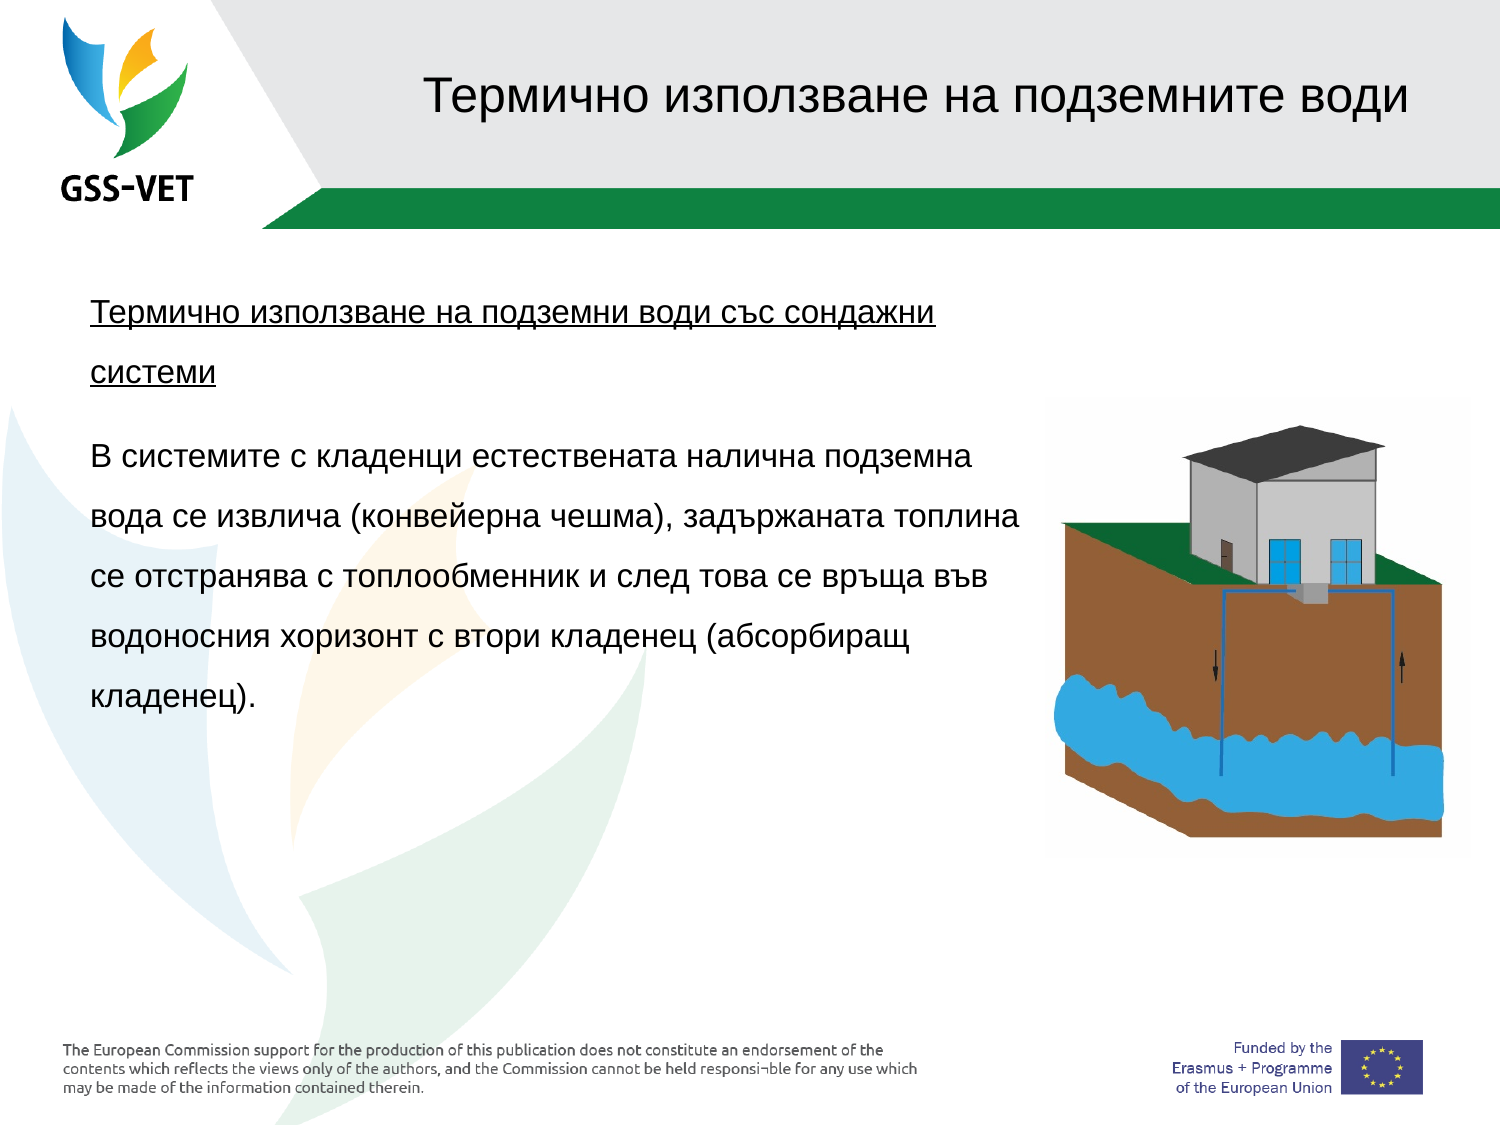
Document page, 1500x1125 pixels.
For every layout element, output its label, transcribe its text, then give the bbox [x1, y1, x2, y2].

picture [0, 0, 1500, 1125]
list Термично използване на подземни води със сондажни системи В системите с кладенци естествената налична подземна вода се извлича (конвейерна чешма), задържаната топлина се отстранява с топлообменник и след това се връща във водоносния хоризонт с втори кладенец (абсорбиращ кладенец). [75, 262, 1046, 1005]
title Термично използване на подземните води [324, 0, 1425, 185]
